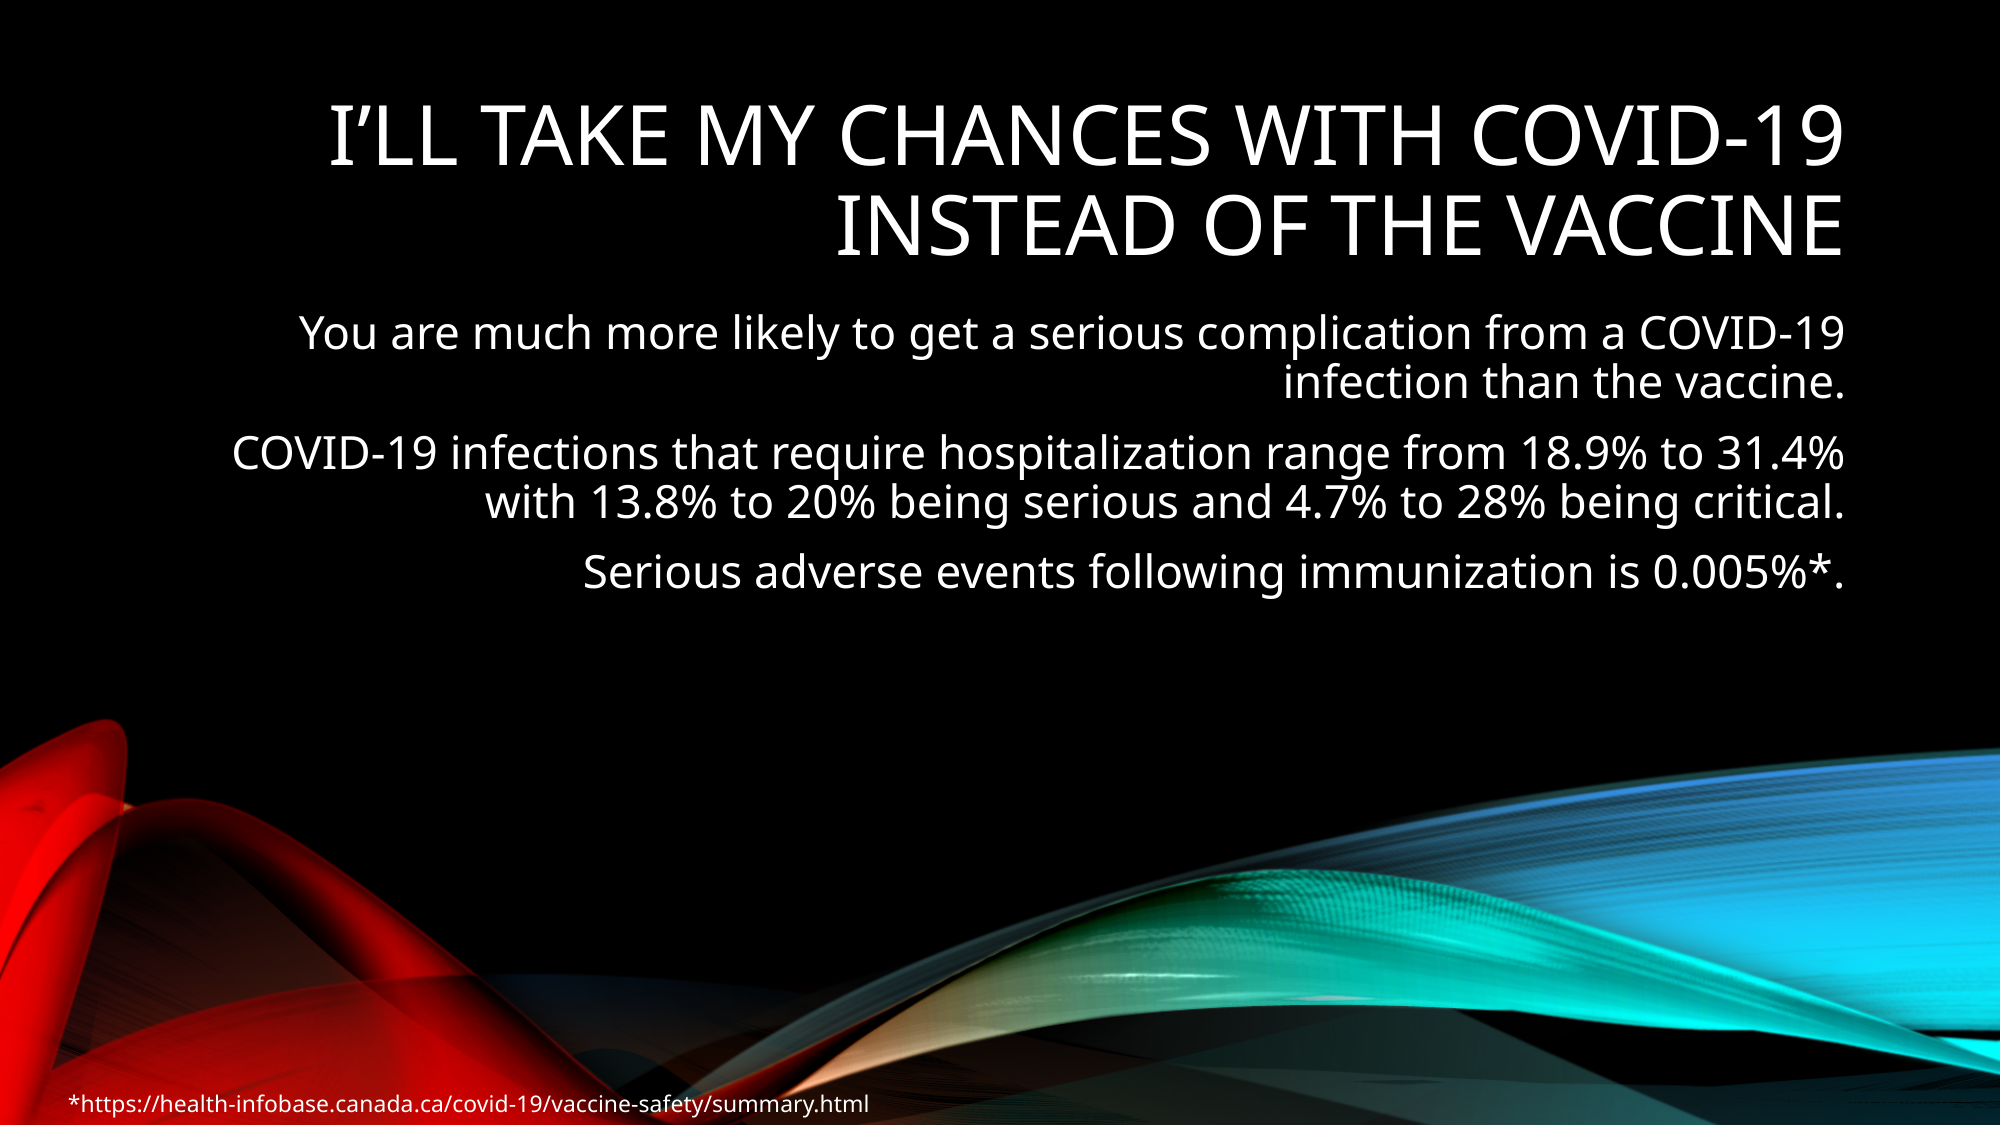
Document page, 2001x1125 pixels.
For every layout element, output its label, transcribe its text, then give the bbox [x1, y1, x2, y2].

picture [0, 717, 2000, 1125]
text_box *https://health-infobase.canada.ca/covid-19/vaccine-safety/summary.html [53, 1082, 973, 1125]
list You are much more likely to get a serious complication from a COVID-19 infection than the vaccine. COVID-19 infections that require hospitalization range from 18.9% to 31.4% with 13.8% to 20% being serious and 4.7% to 28% being critical. Serious adverse events following immunization is 0.005%*. [136, 302, 1862, 999]
title I’ll take my chances with covid-19 instead of the vaccine [136, 82, 1862, 282]
